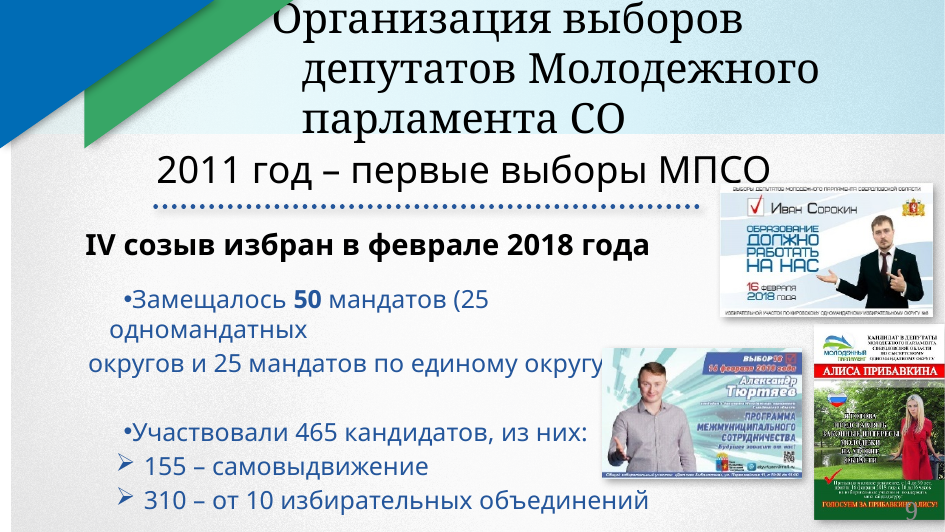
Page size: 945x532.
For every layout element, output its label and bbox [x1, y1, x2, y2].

picture [11, 0, 945, 532]
text_box [0, 0, 9, 150]
